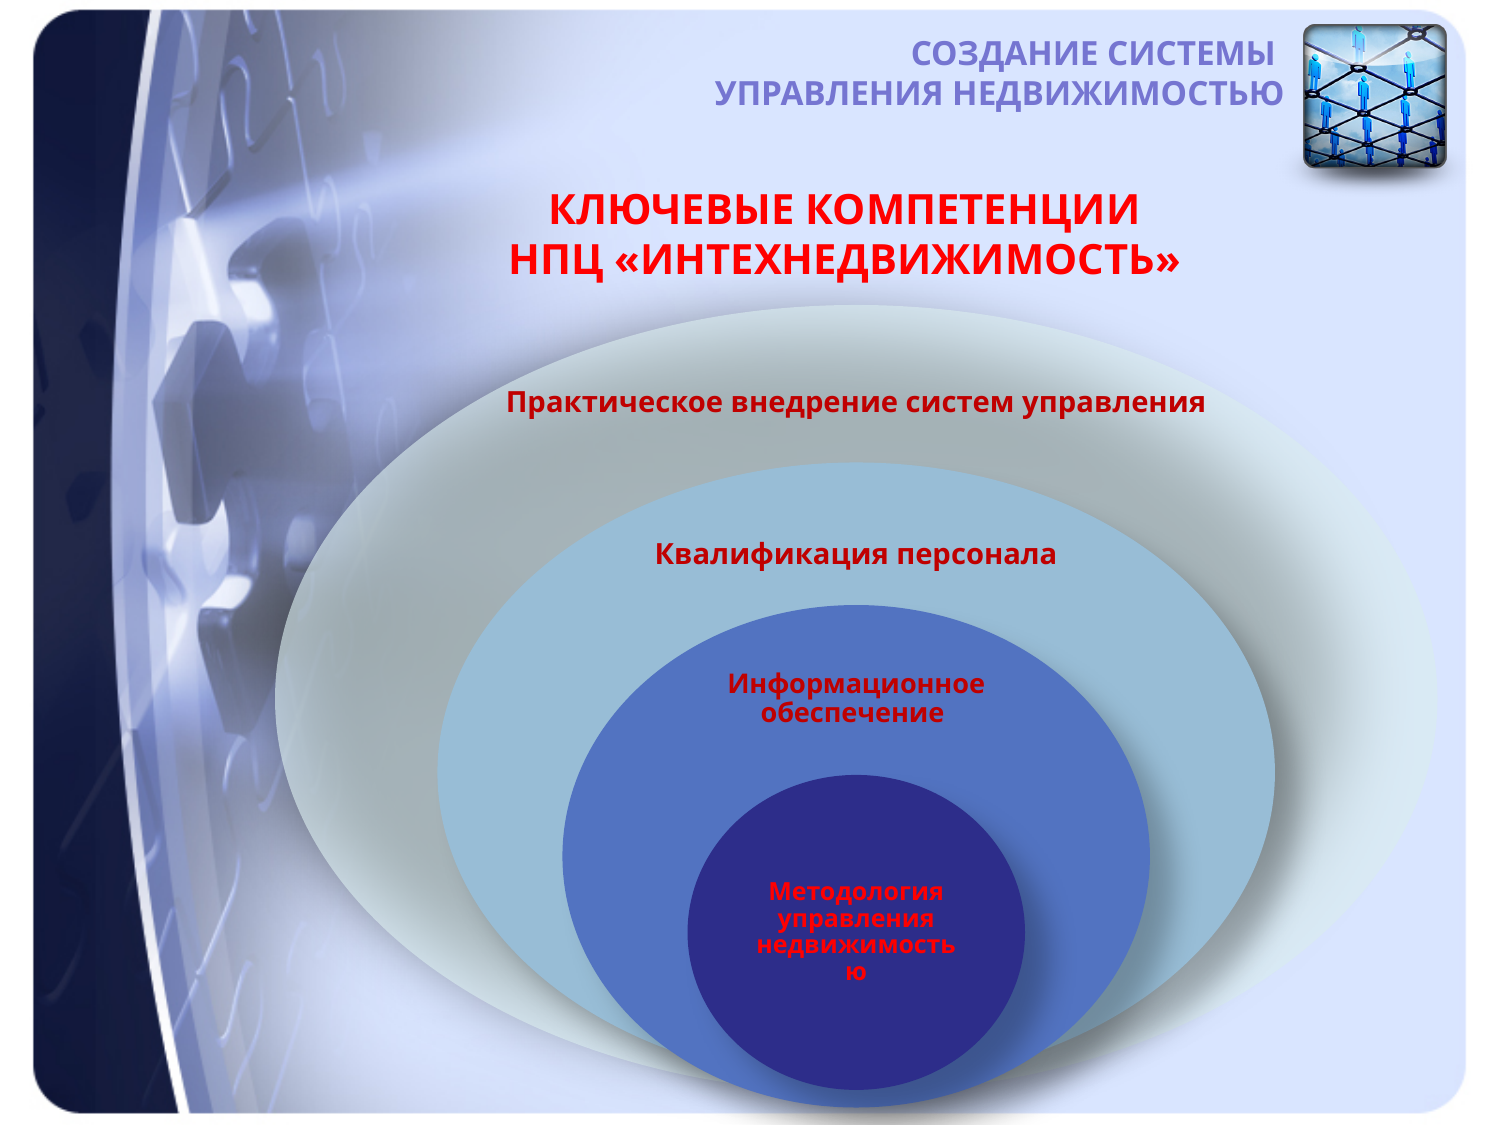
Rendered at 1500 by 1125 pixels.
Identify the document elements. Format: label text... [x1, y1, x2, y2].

text_box Создание системы управления недвижимостью [287, 24, 1274, 163]
picture [0, 0, 1500, 1125]
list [187, 312, 1476, 1101]
text_box Ключевые компетенции НПЦ «ИНТЕХНЕДВИЖИМОСТЬ» [399, 174, 1300, 288]
